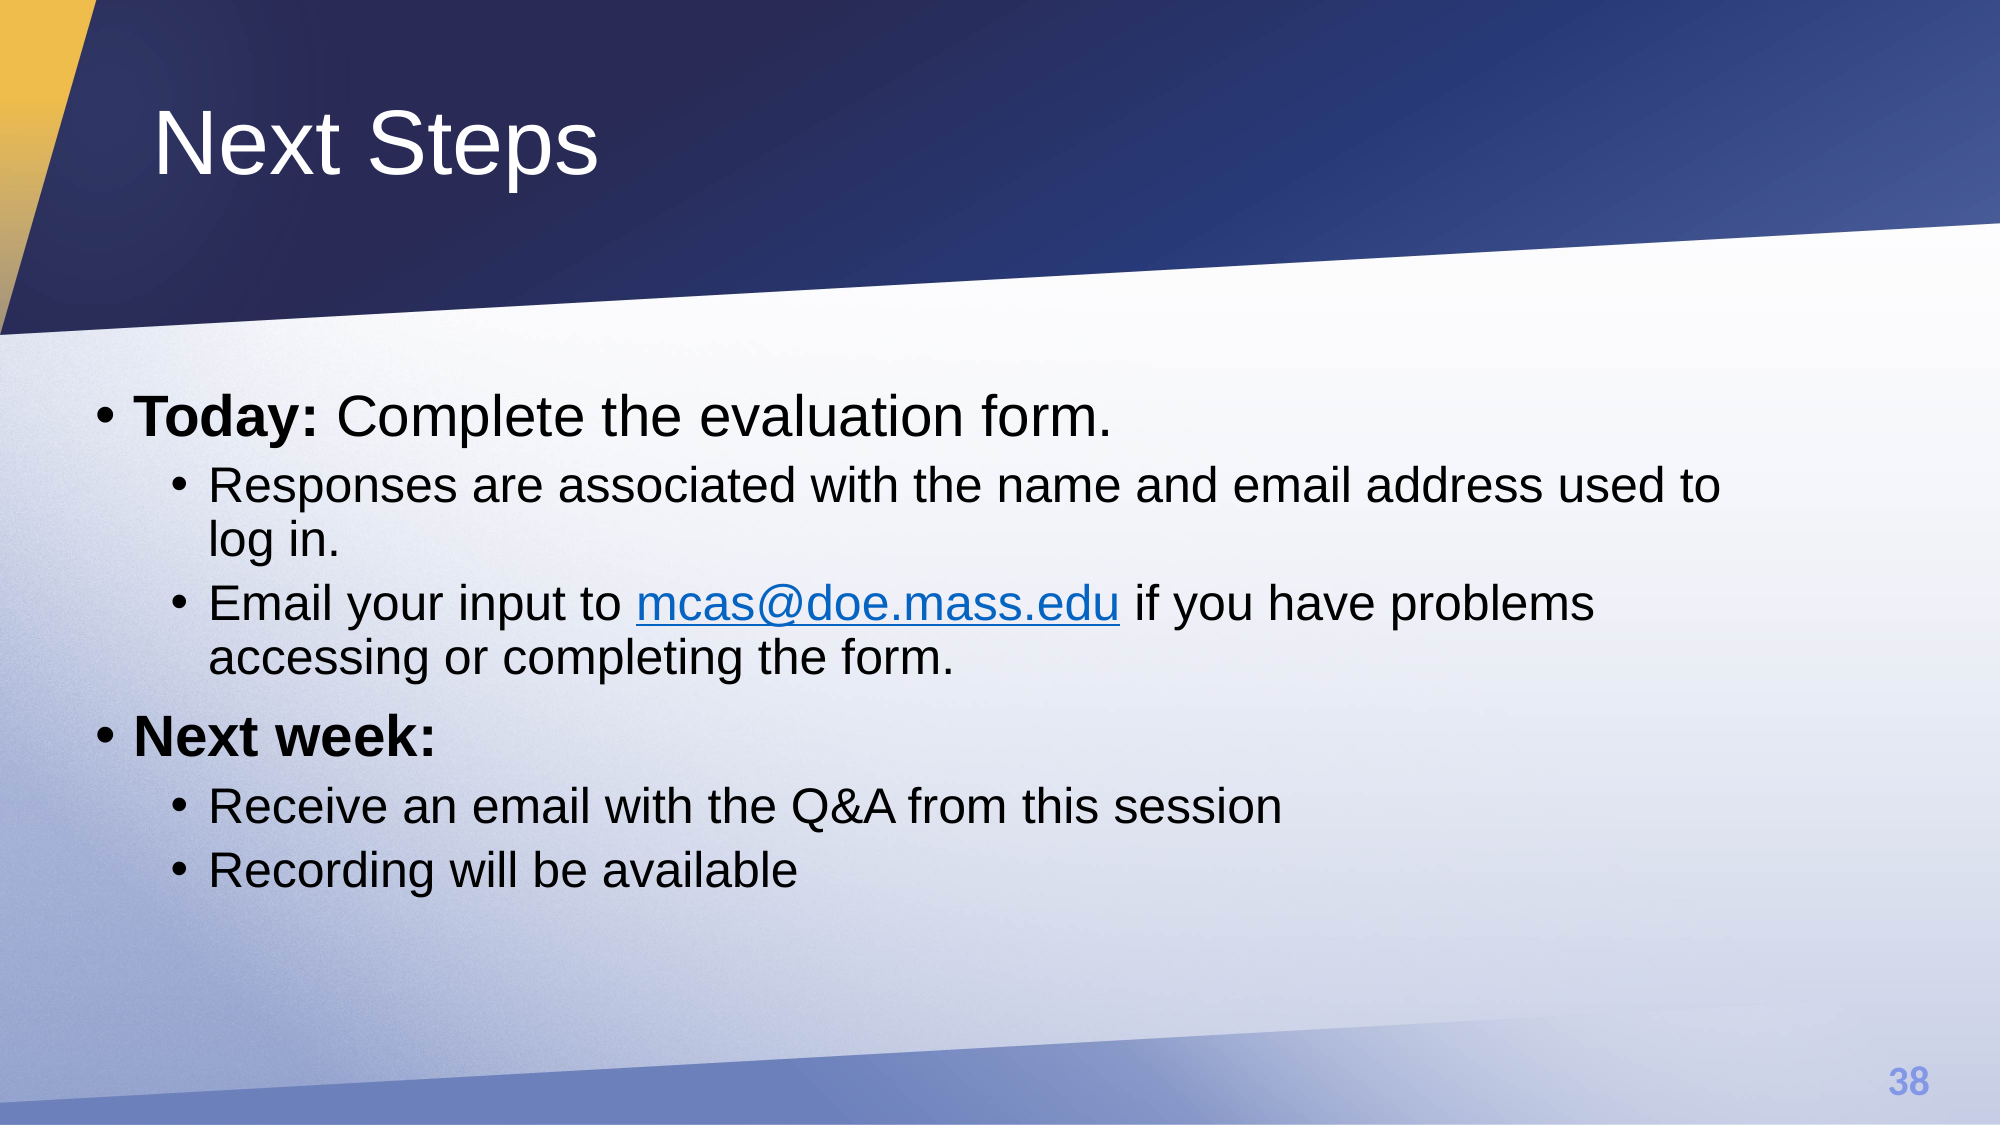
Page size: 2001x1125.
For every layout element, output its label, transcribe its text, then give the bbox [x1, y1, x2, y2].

picture [0, 0, 2000, 1125]
title Next Steps [137, 59, 1863, 231]
list Today: Complete the evaluation form. Responses are associated with the name and email address used to log in. Email your input to mcas@doe.mass.edu if you have problems accessing or completing the form. Next week: Receive an email with the Q&A from this session Recording will be available [80, 378, 1806, 1044]
